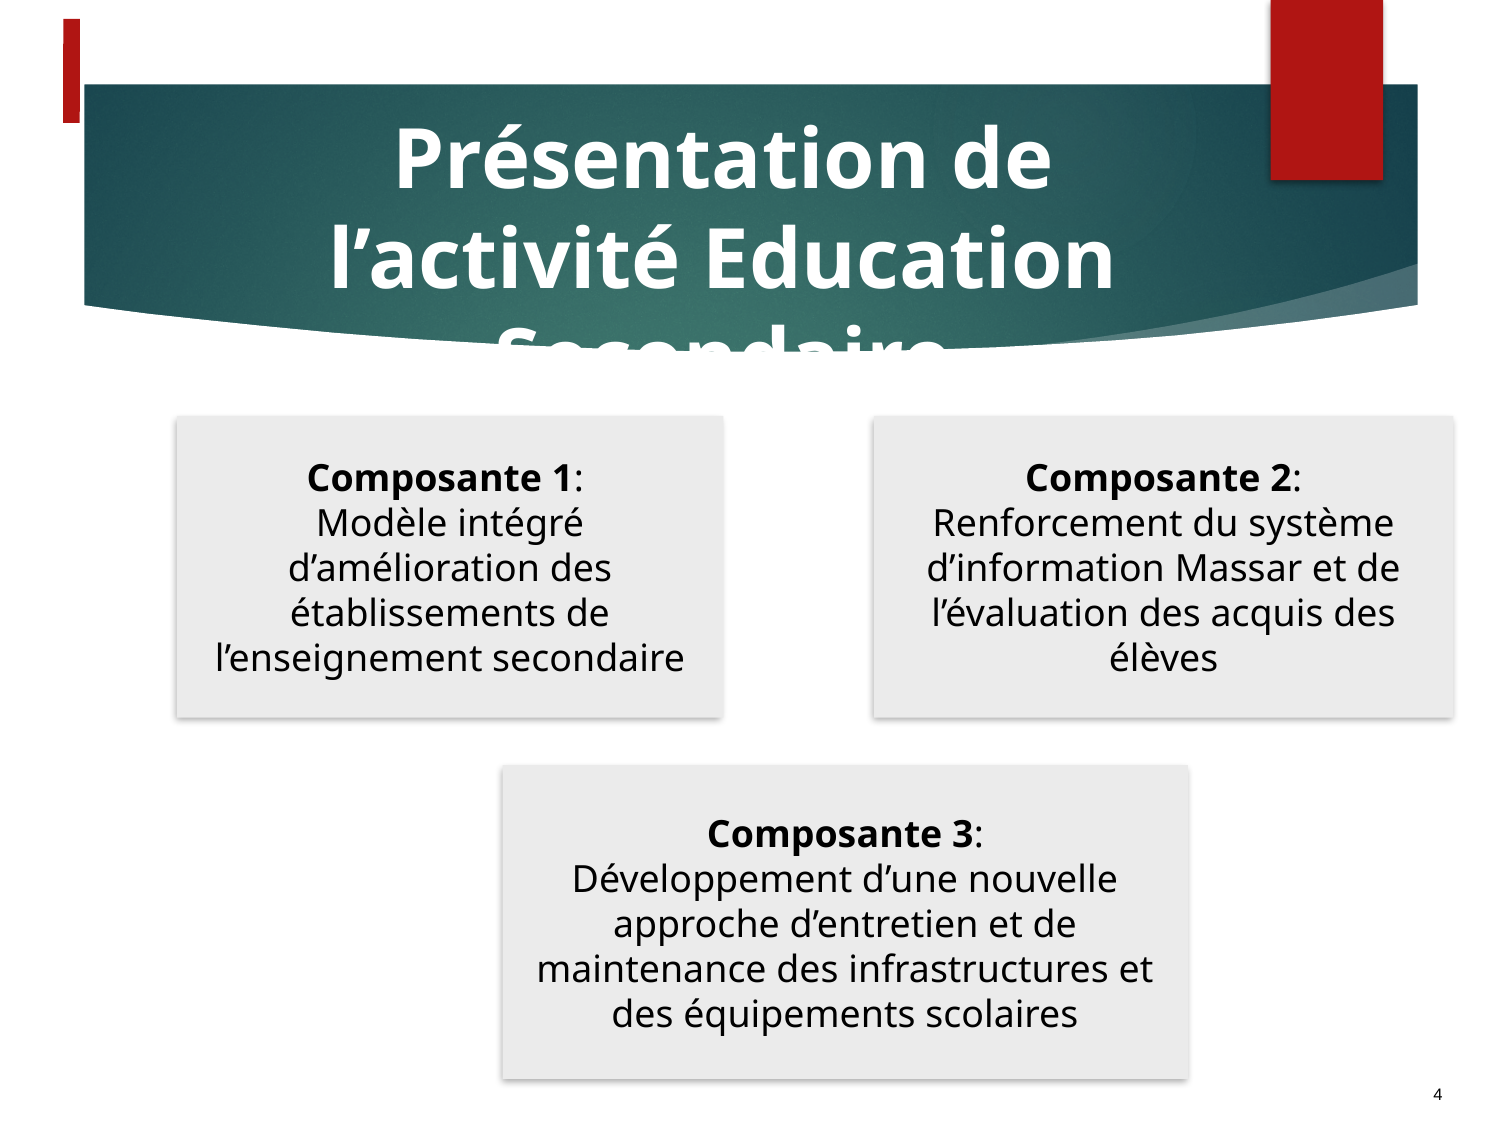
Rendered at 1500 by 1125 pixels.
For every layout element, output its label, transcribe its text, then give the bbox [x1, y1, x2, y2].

text_box Composante 3: Développement d’une nouvelle approche d’entretien et de maintenance des infrastructures et des équipements scolaires [502, 764, 1189, 1080]
text_box Composante 2: Renforcement du système d’information Massar et de l’évaluation des acquis des élèves [873, 415, 1454, 718]
text_box Composante 1: Modèle intégré d’amélioration des établissements de l’enseignement secondaire [176, 415, 724, 718]
text_box Présentation de l’activité Education Secondaire [234, 98, 1213, 413]
